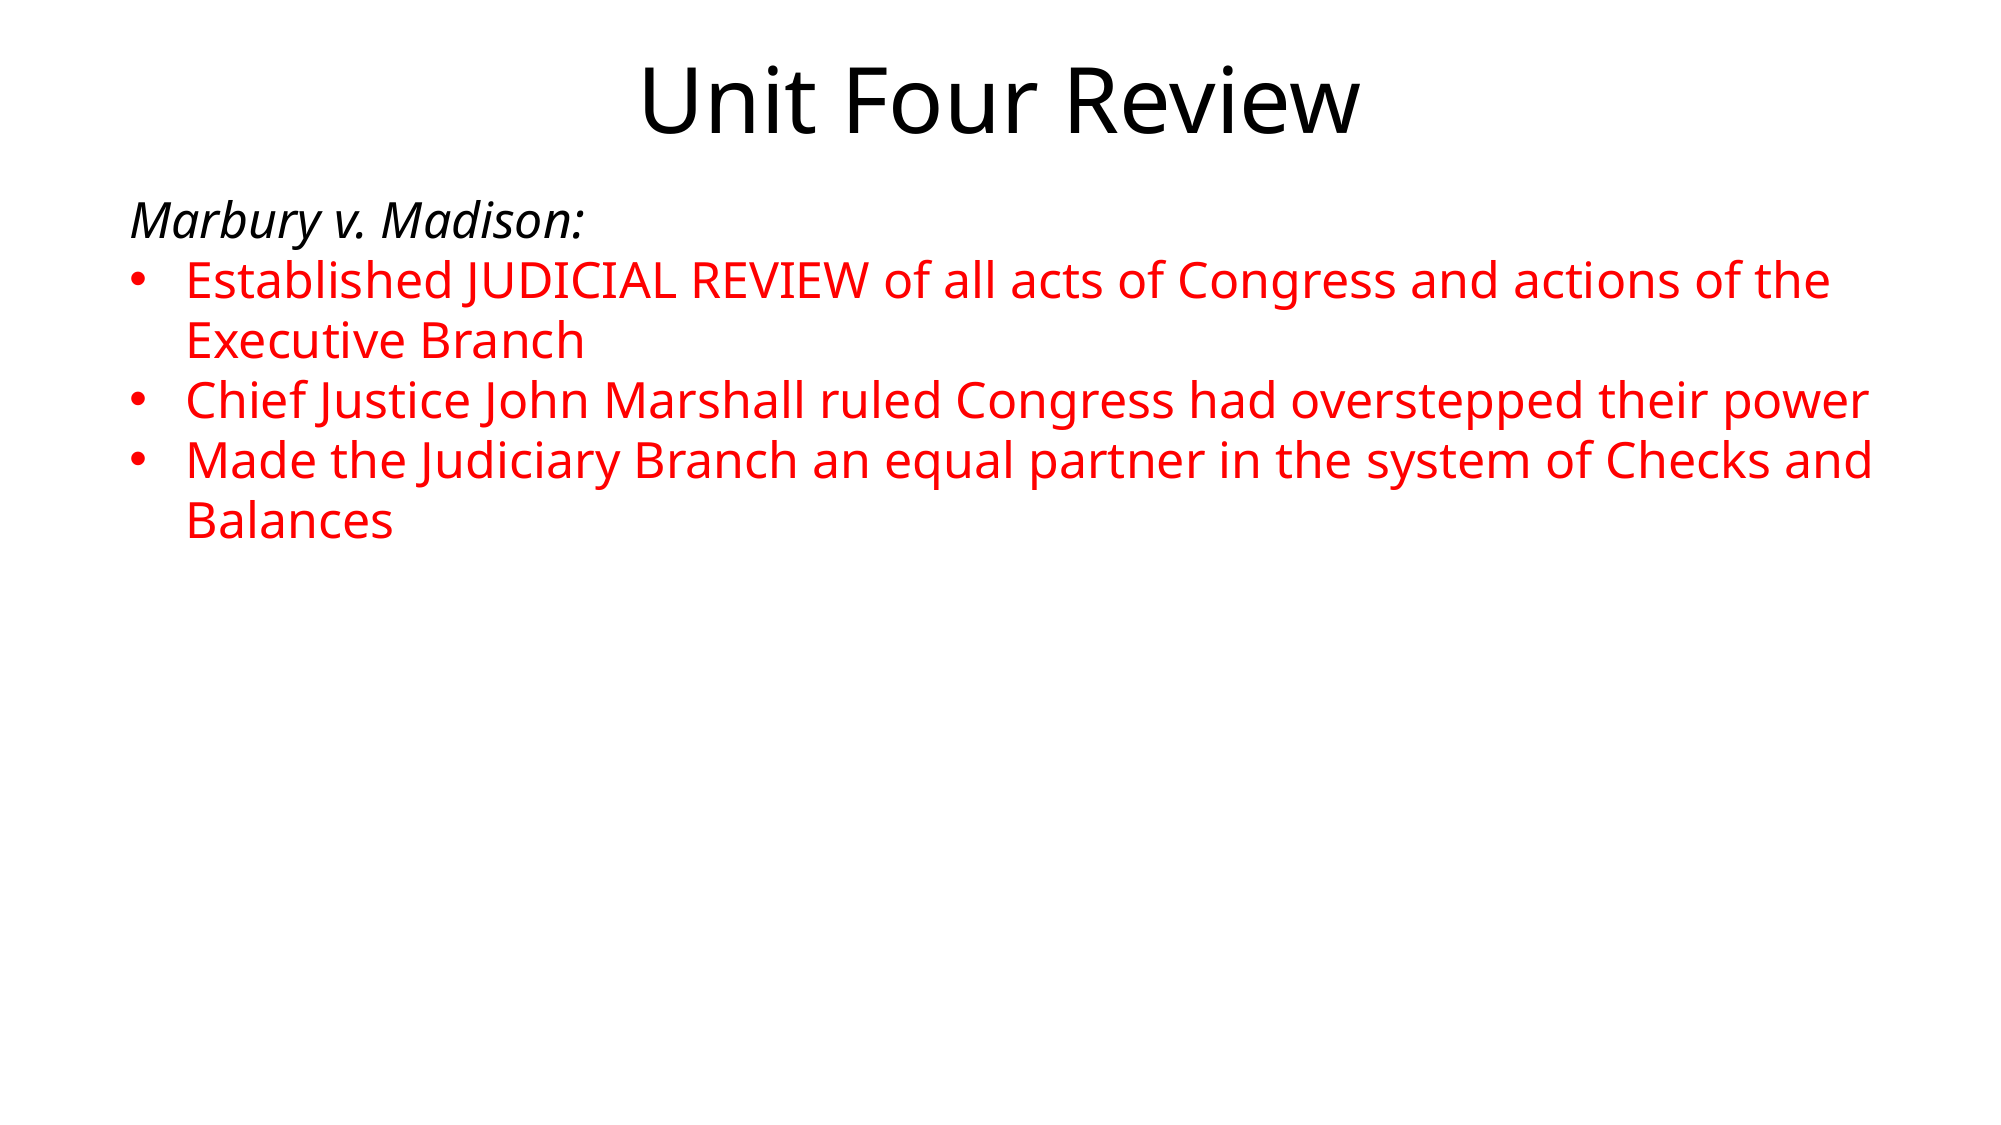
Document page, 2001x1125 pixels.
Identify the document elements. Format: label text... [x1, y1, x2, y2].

title Unit Four Review [137, 0, 1863, 181]
text_box Marbury v. Madison: Established JUDICIAL REVIEW of all acts of Congress and actions of the Executive Branch Chief Justice John Marshall ruled Congress had overstepped their power Made the Judiciary Branch an equal partner in the system of Checks and Balances [114, 181, 1948, 676]
